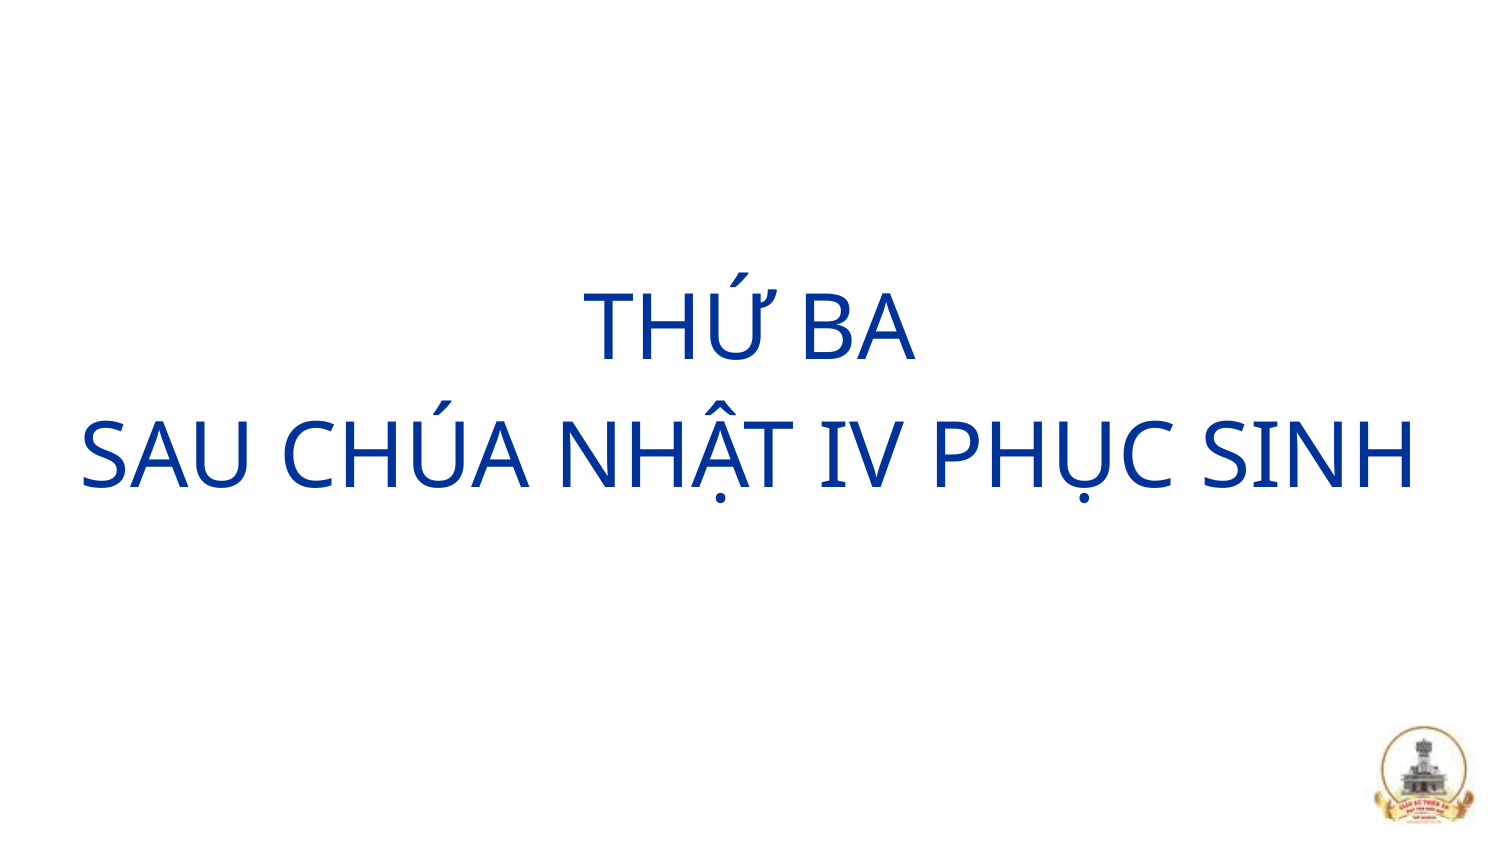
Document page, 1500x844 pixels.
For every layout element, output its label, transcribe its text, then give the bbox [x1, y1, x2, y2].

subtitle THỨ BA SAU CHÚA NHẬT IV PHỤC SINH [0, 3, 1500, 844]
